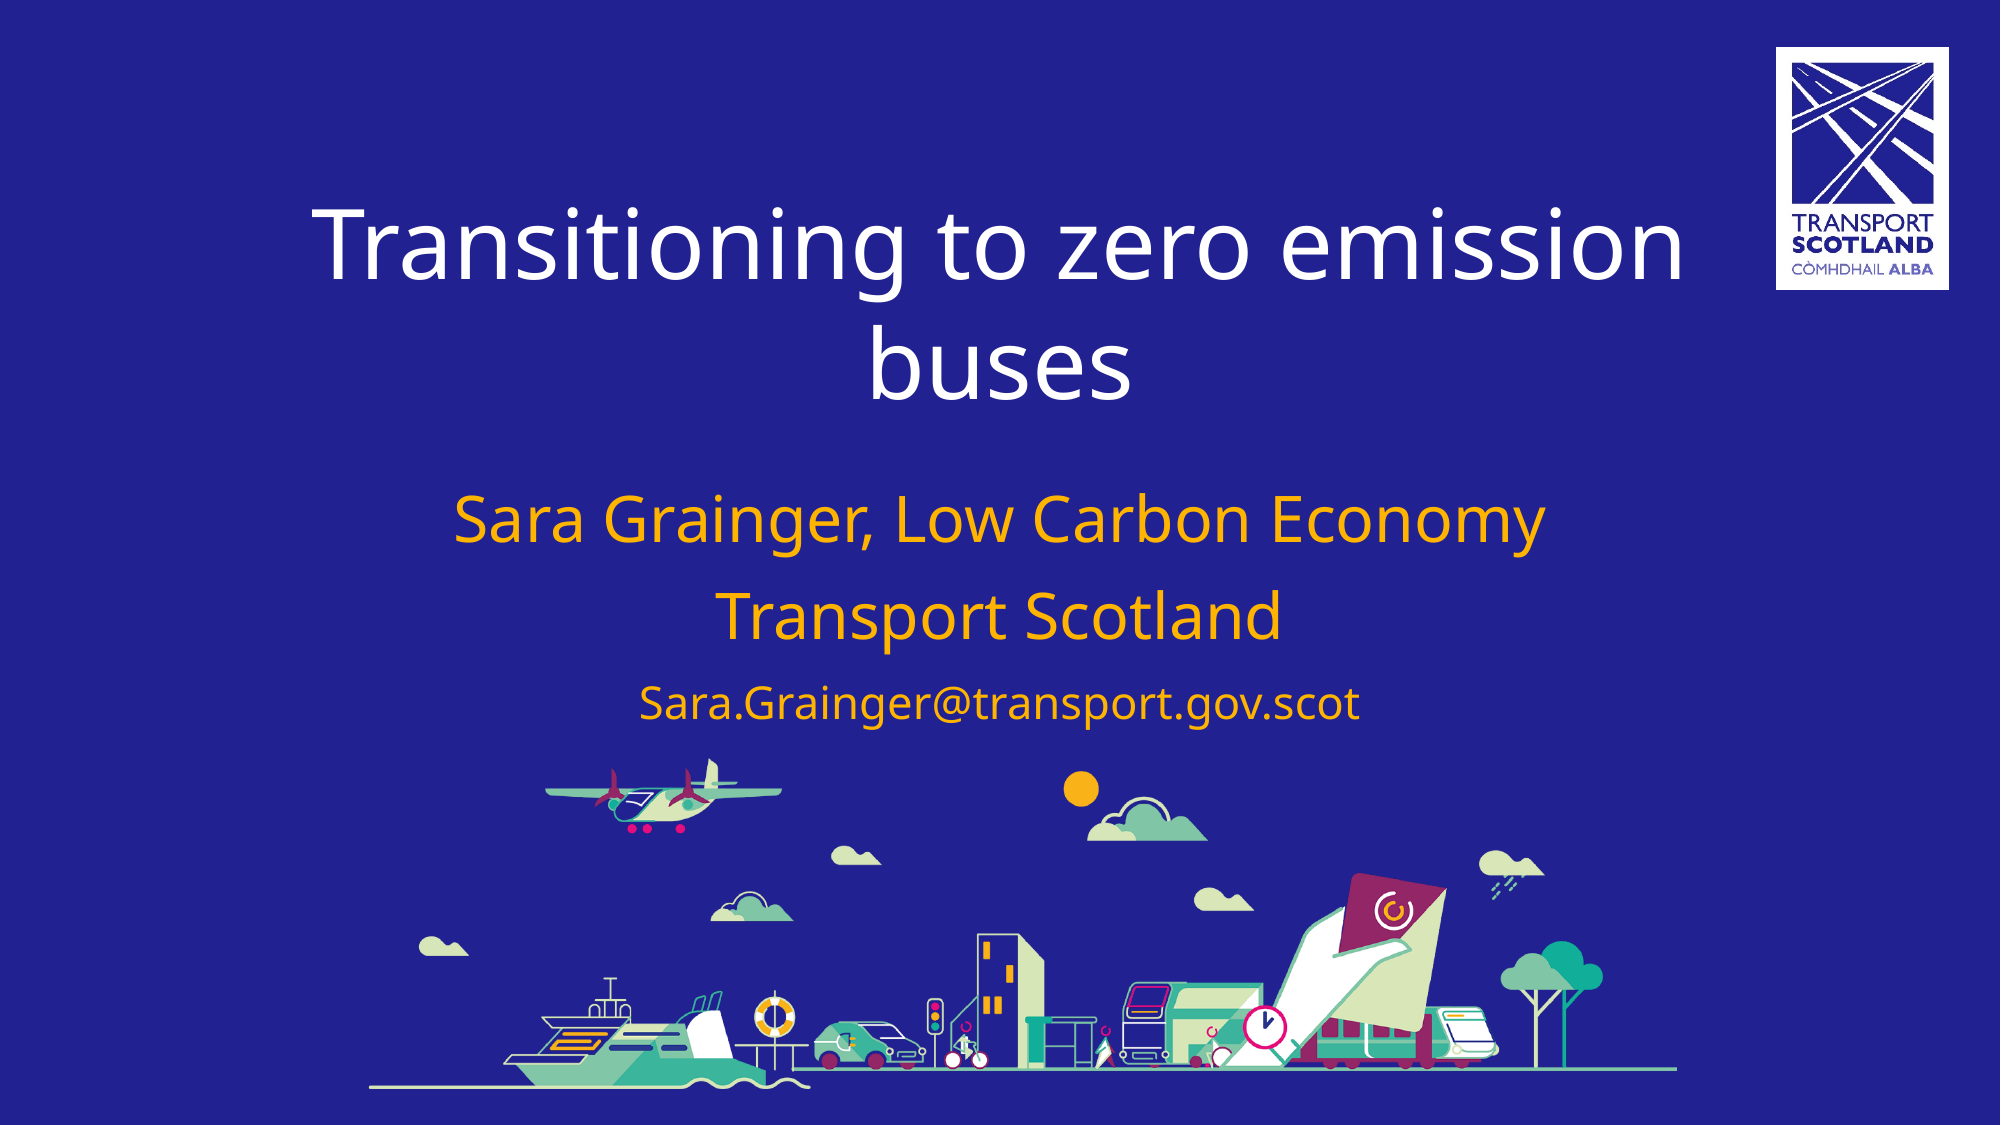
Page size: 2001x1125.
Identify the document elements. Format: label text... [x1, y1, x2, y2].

picture [1776, 47, 1949, 290]
subtitle Sara Grainger, Low Carbon Economy Transport Scotland Sara.Grainger@transport.gov.scot [186, 471, 1814, 741]
title Transitioning to zero emission buses [249, 174, 1750, 431]
picture [368, 741, 1677, 1089]
